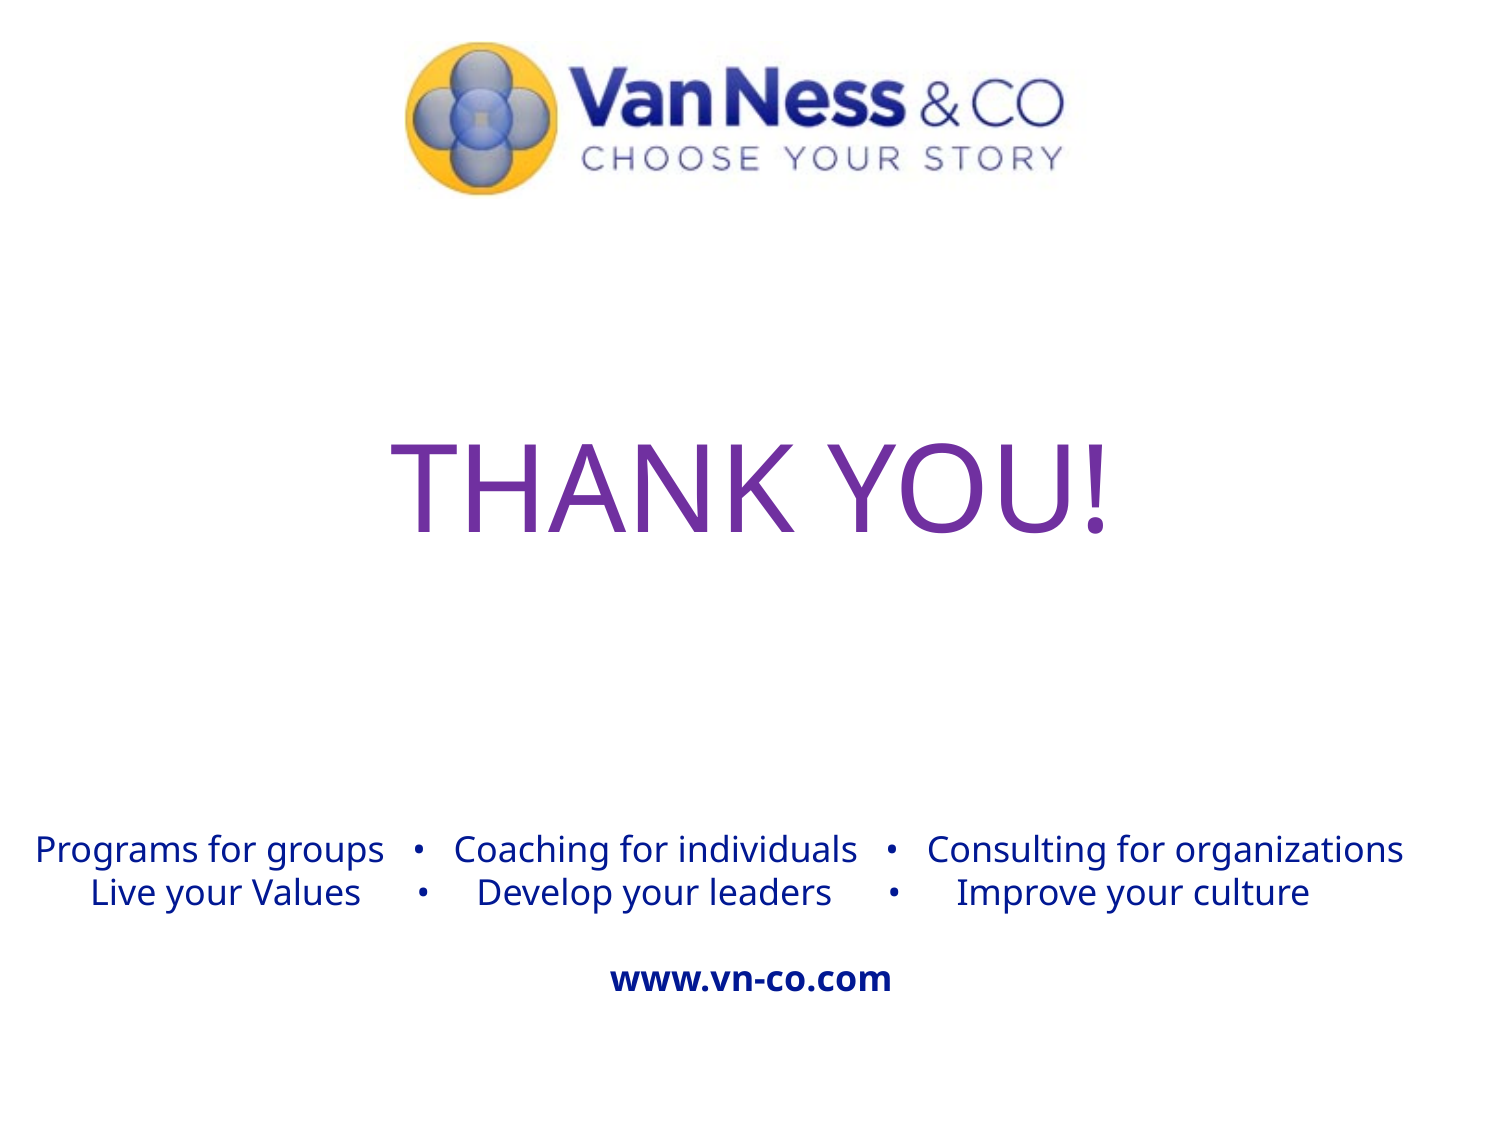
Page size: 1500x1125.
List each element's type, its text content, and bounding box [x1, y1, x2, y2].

title Thank You! [1, 401, 1500, 565]
picture [404, 40, 1099, 199]
text_box Programs for groups • Coaching for individuals • Consulting for organizations Live your Values • Develop your leaders • Improve your culture www.vn-co.com [1, 803, 1500, 1021]
